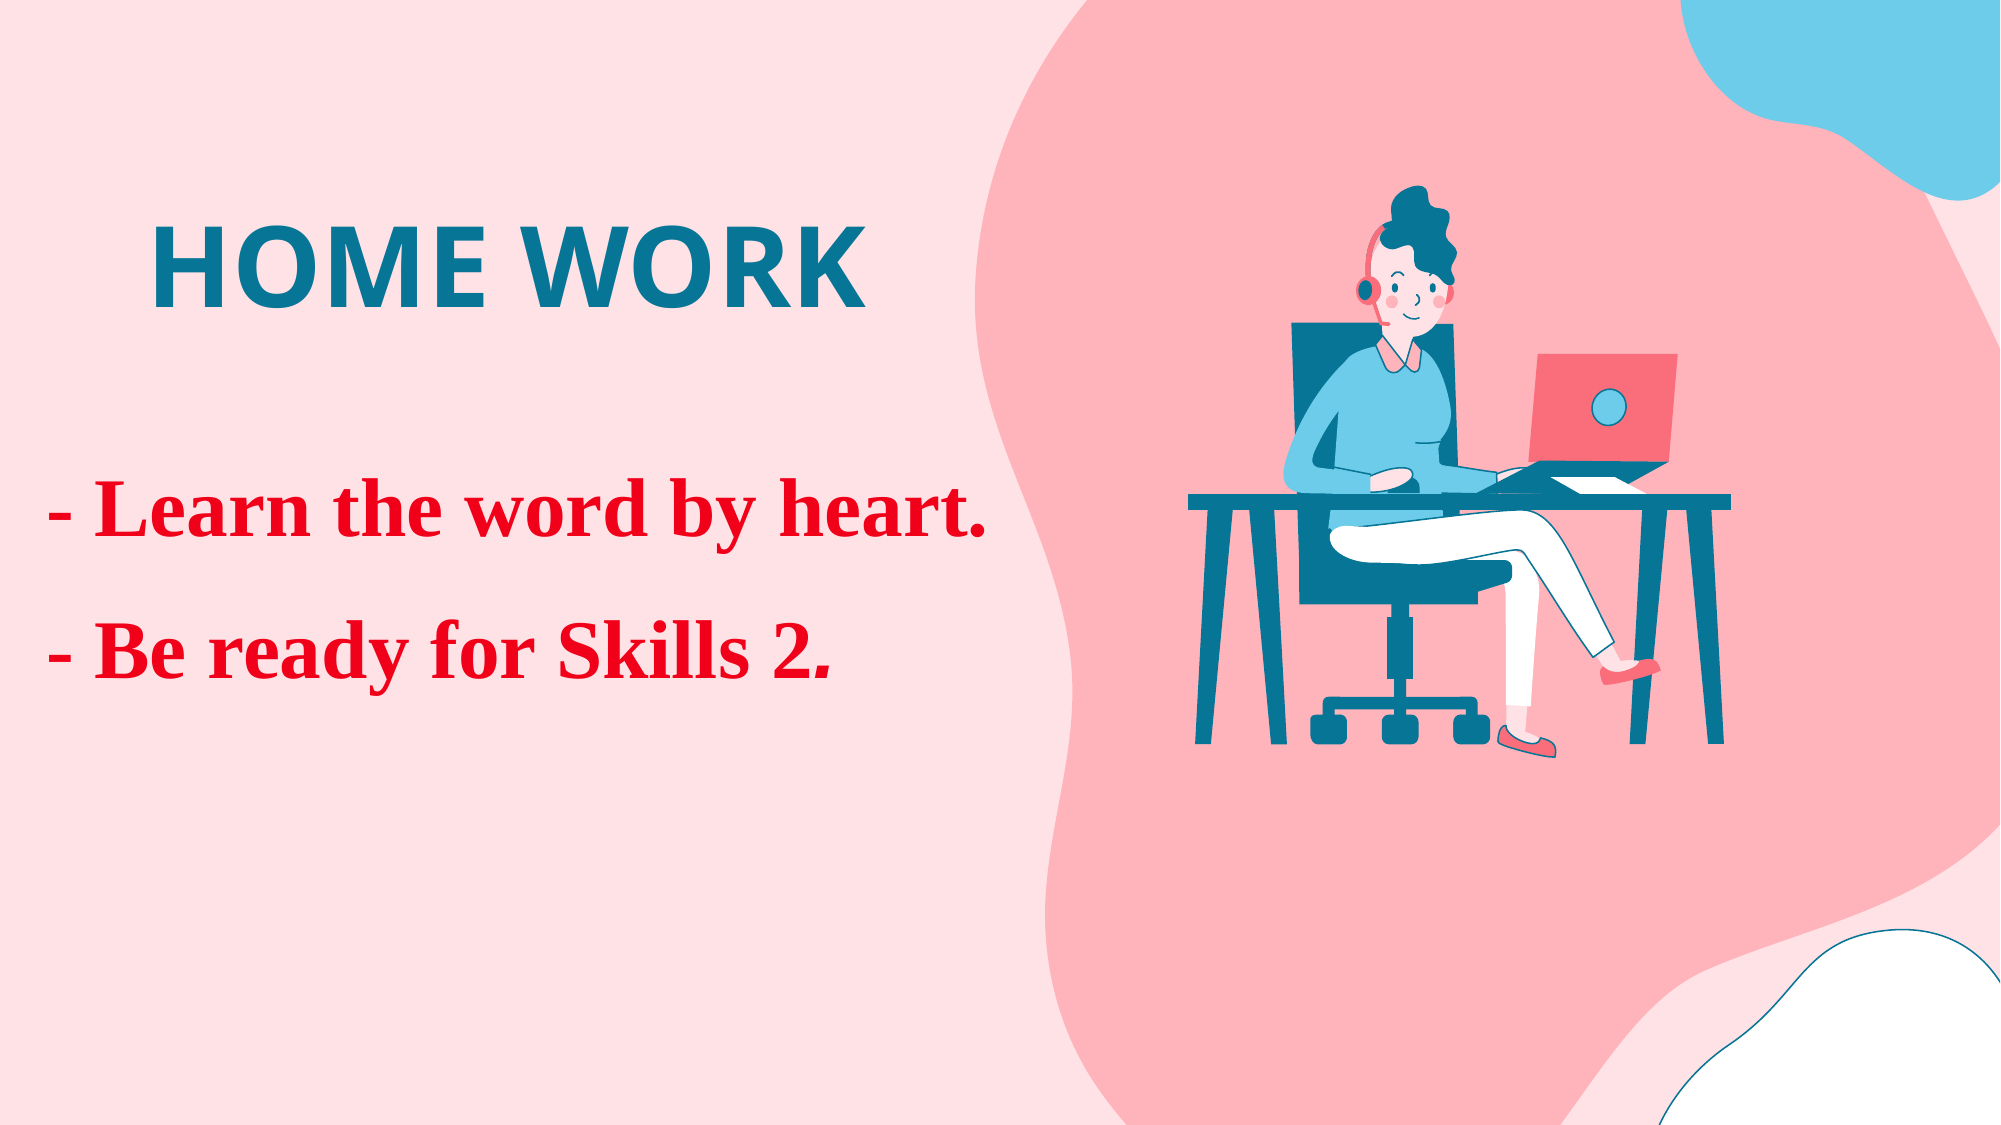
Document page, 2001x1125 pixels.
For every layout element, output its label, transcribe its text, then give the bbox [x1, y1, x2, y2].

subtitle - Learn the word by heart. - Be ready for Skills 2. [30, 438, 1040, 778]
title HOME WORK [118, 206, 895, 346]
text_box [1045, 54, 1895, 893]
